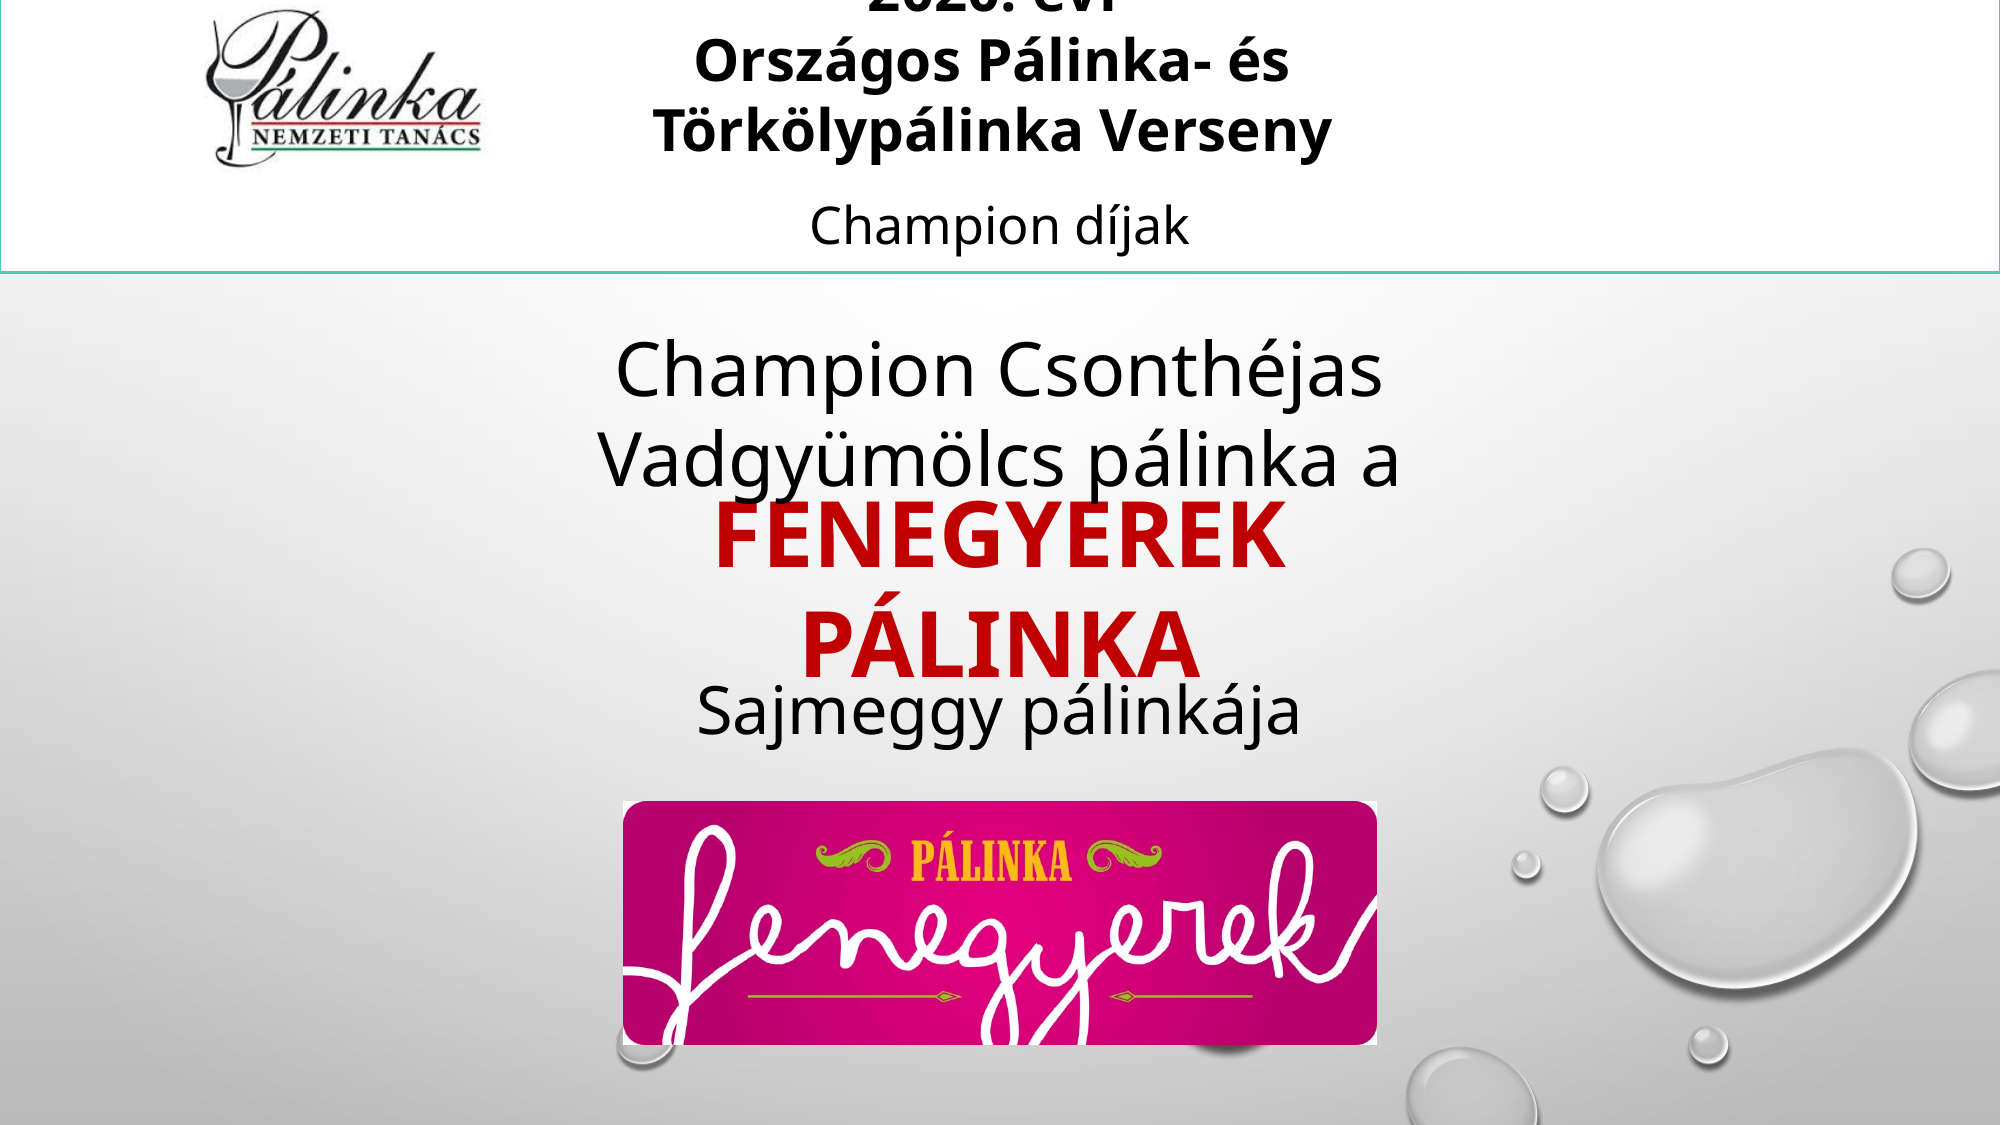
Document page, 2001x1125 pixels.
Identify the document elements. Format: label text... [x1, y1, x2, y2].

picture [194, 4, 491, 174]
text_box FENEGYEREK PÁLINKA [499, 510, 1501, 694]
text_box 2020. évi Országos Pálinka- és Törkölypálinka Verseny Champion díjak [0, 0, 2000, 274]
text_box Champion Csonthéjas Vadgyümölcs pálinka a [418, 314, 1582, 510]
text_box Sajmeggy pálinkája [597, 660, 1403, 755]
picture [0, 274, 2000, 1125]
